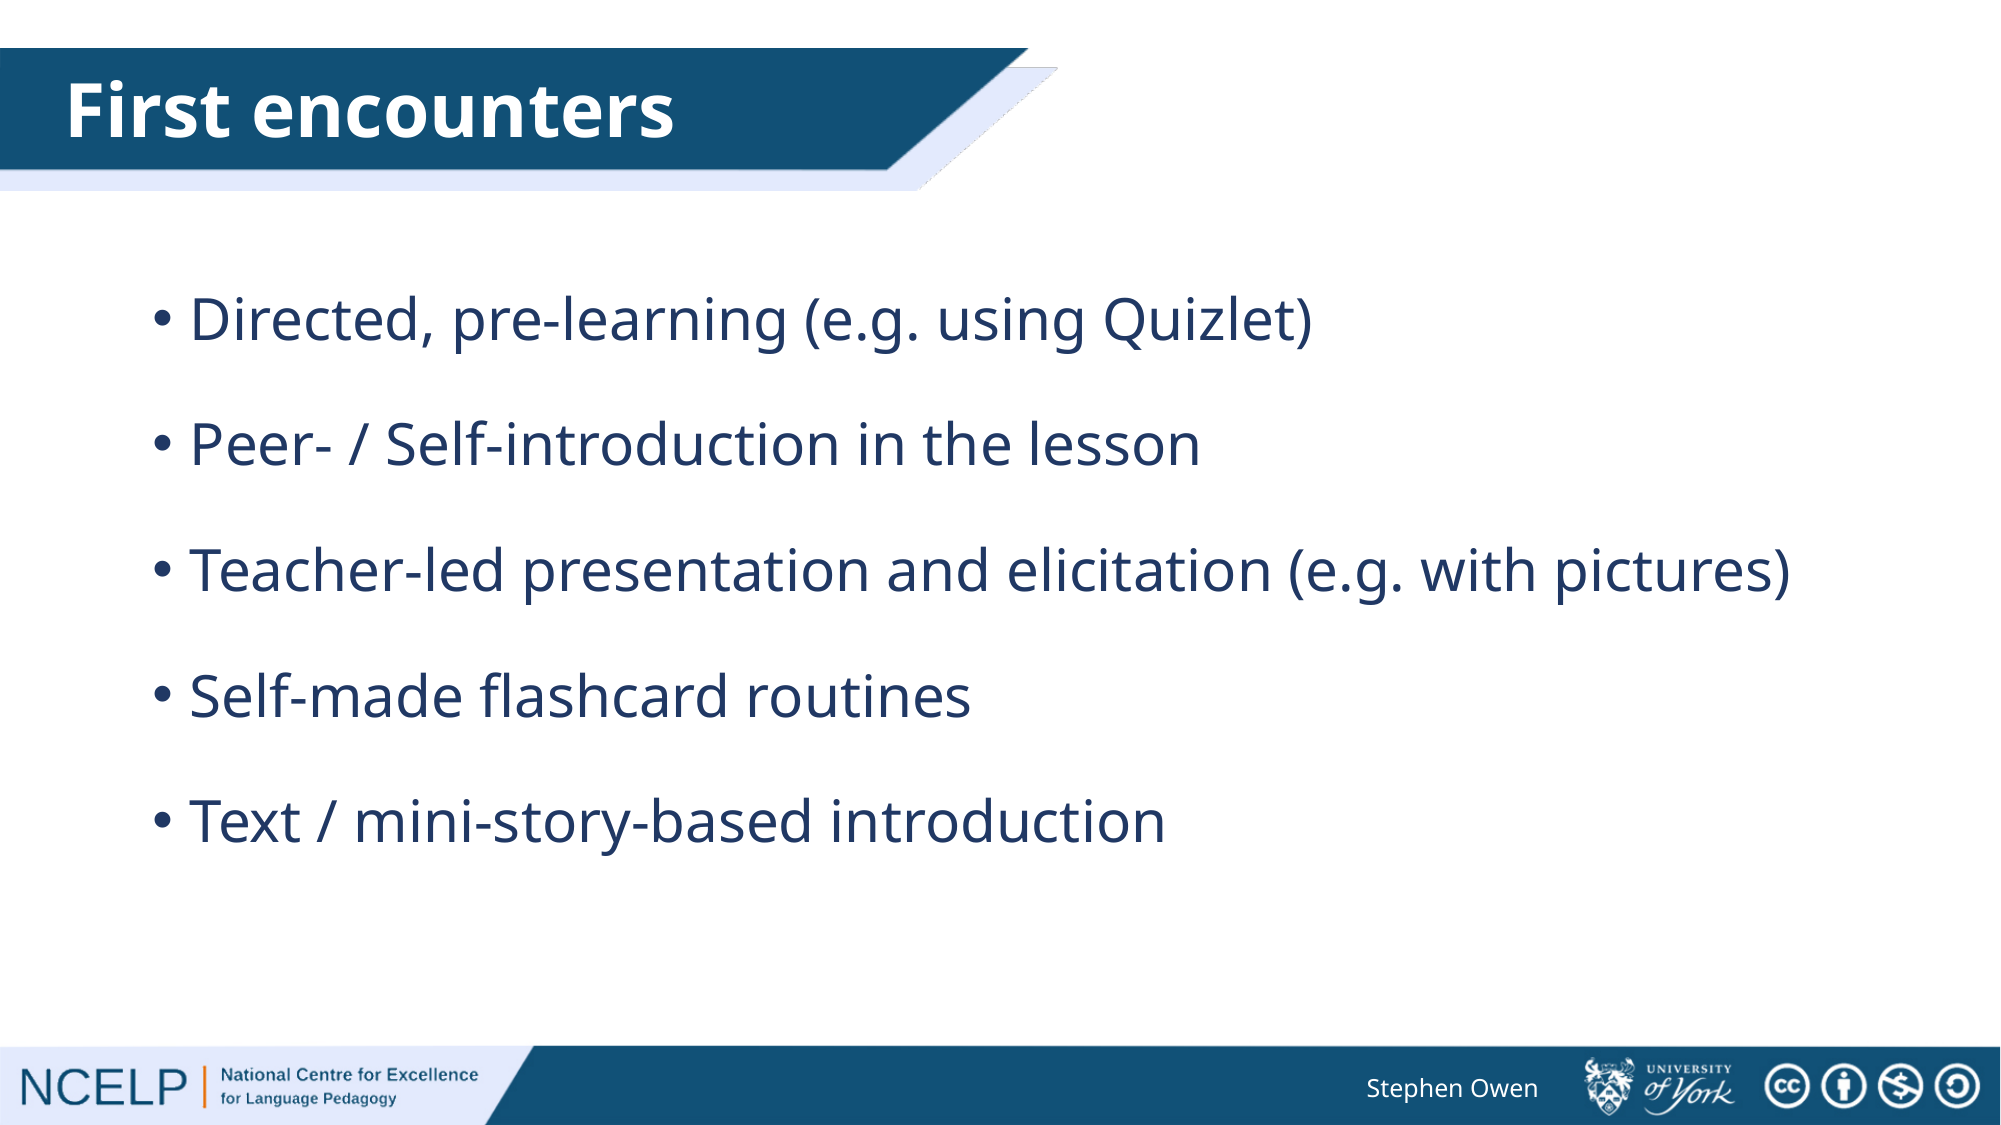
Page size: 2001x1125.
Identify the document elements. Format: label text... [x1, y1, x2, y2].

list Directed, pre-learning (e.g. using Quizlet) Peer- / Self-introduction in the lesson Teacher-led presentation and elicitation (e.g. with pictures) Self-made flashcard routines Text / mini-story-based introduction [137, 239, 1863, 954]
text_box Stephen Owen [1351, 1065, 1678, 1110]
picture [0, 0, 2001, 1125]
